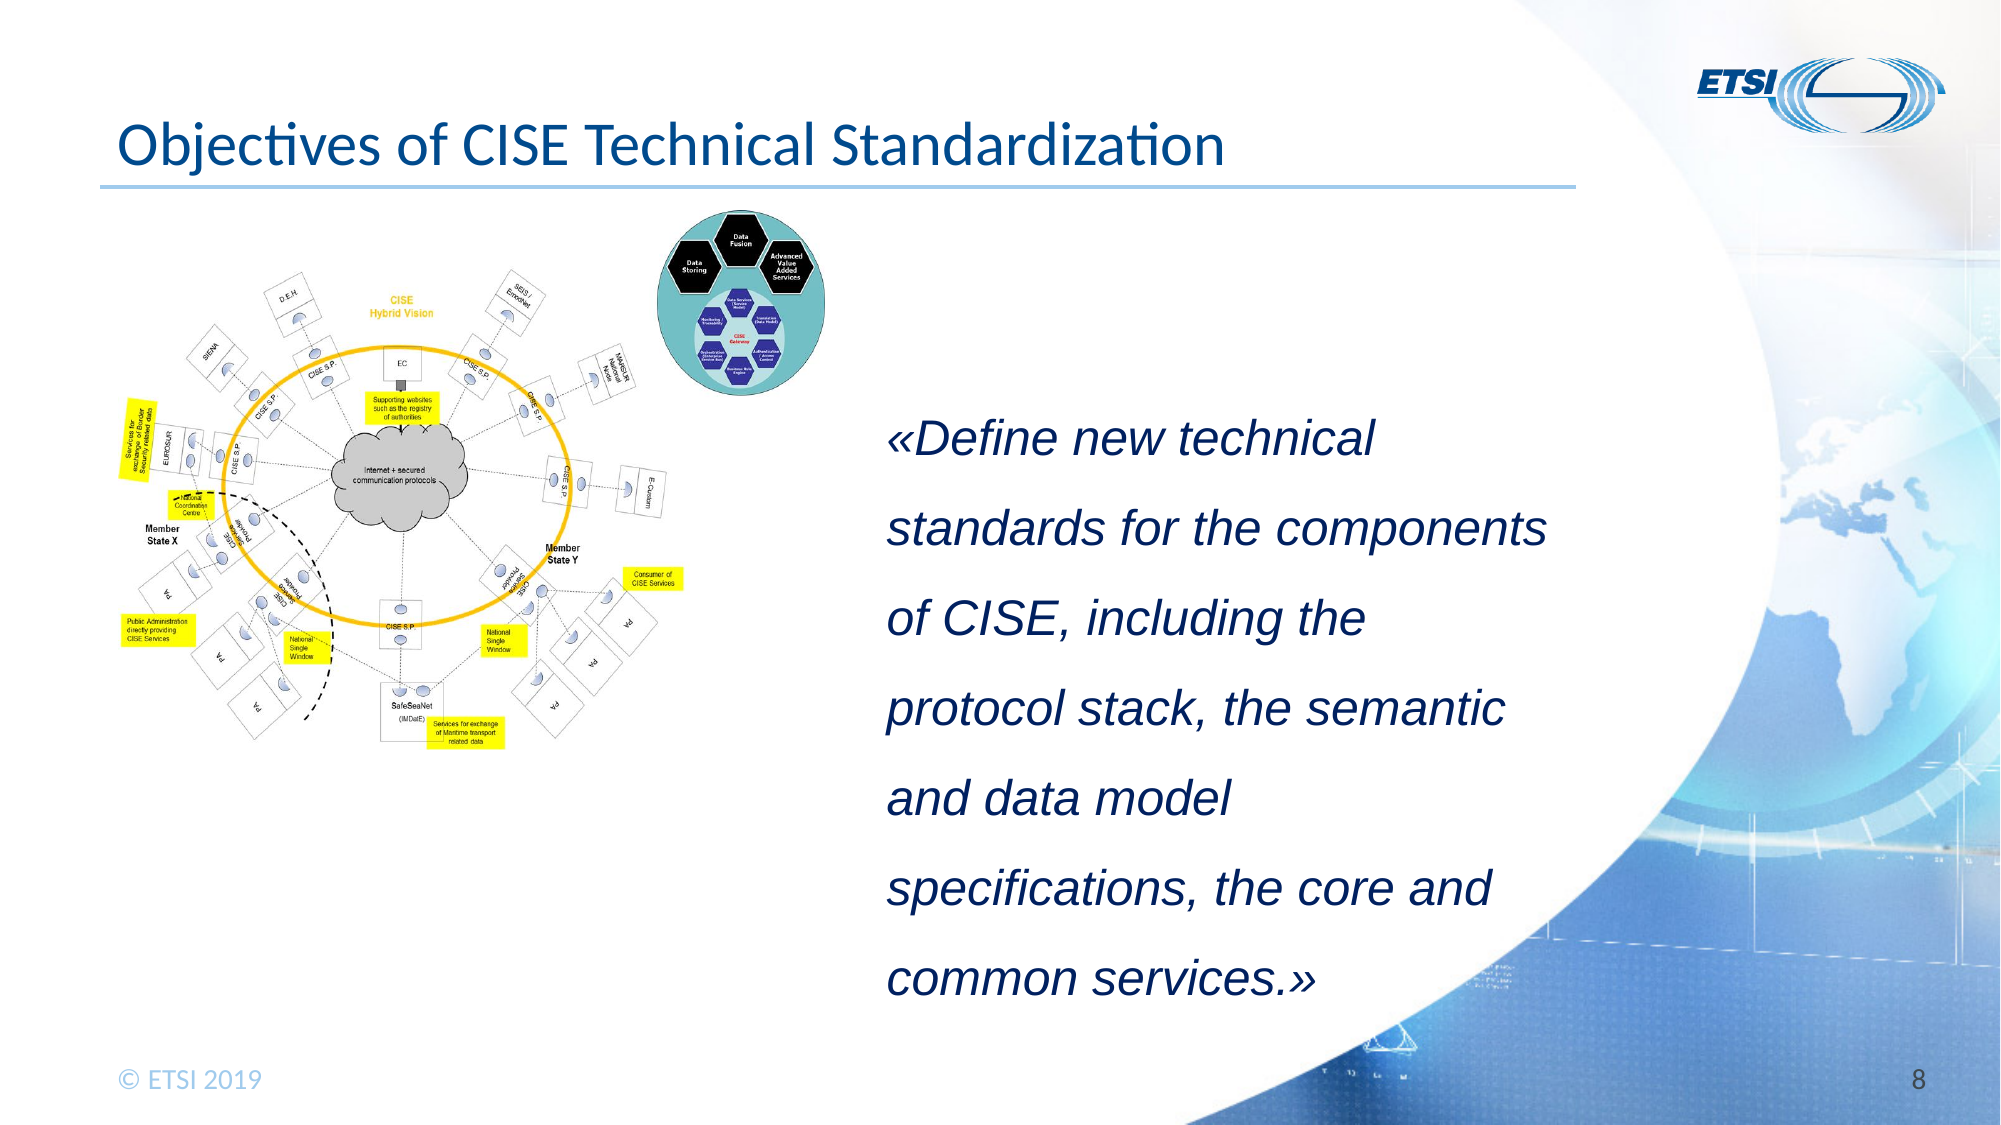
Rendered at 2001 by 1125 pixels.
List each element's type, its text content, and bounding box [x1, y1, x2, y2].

picture [0, 0, 2001, 1125]
title Objectives of CISE Technical Standardization [100, 45, 1577, 188]
list «Define new technical standards for the components of CISE, including the protocol stack, the semantic and data model specifications, the core and common services.» [886, 235, 1556, 1076]
